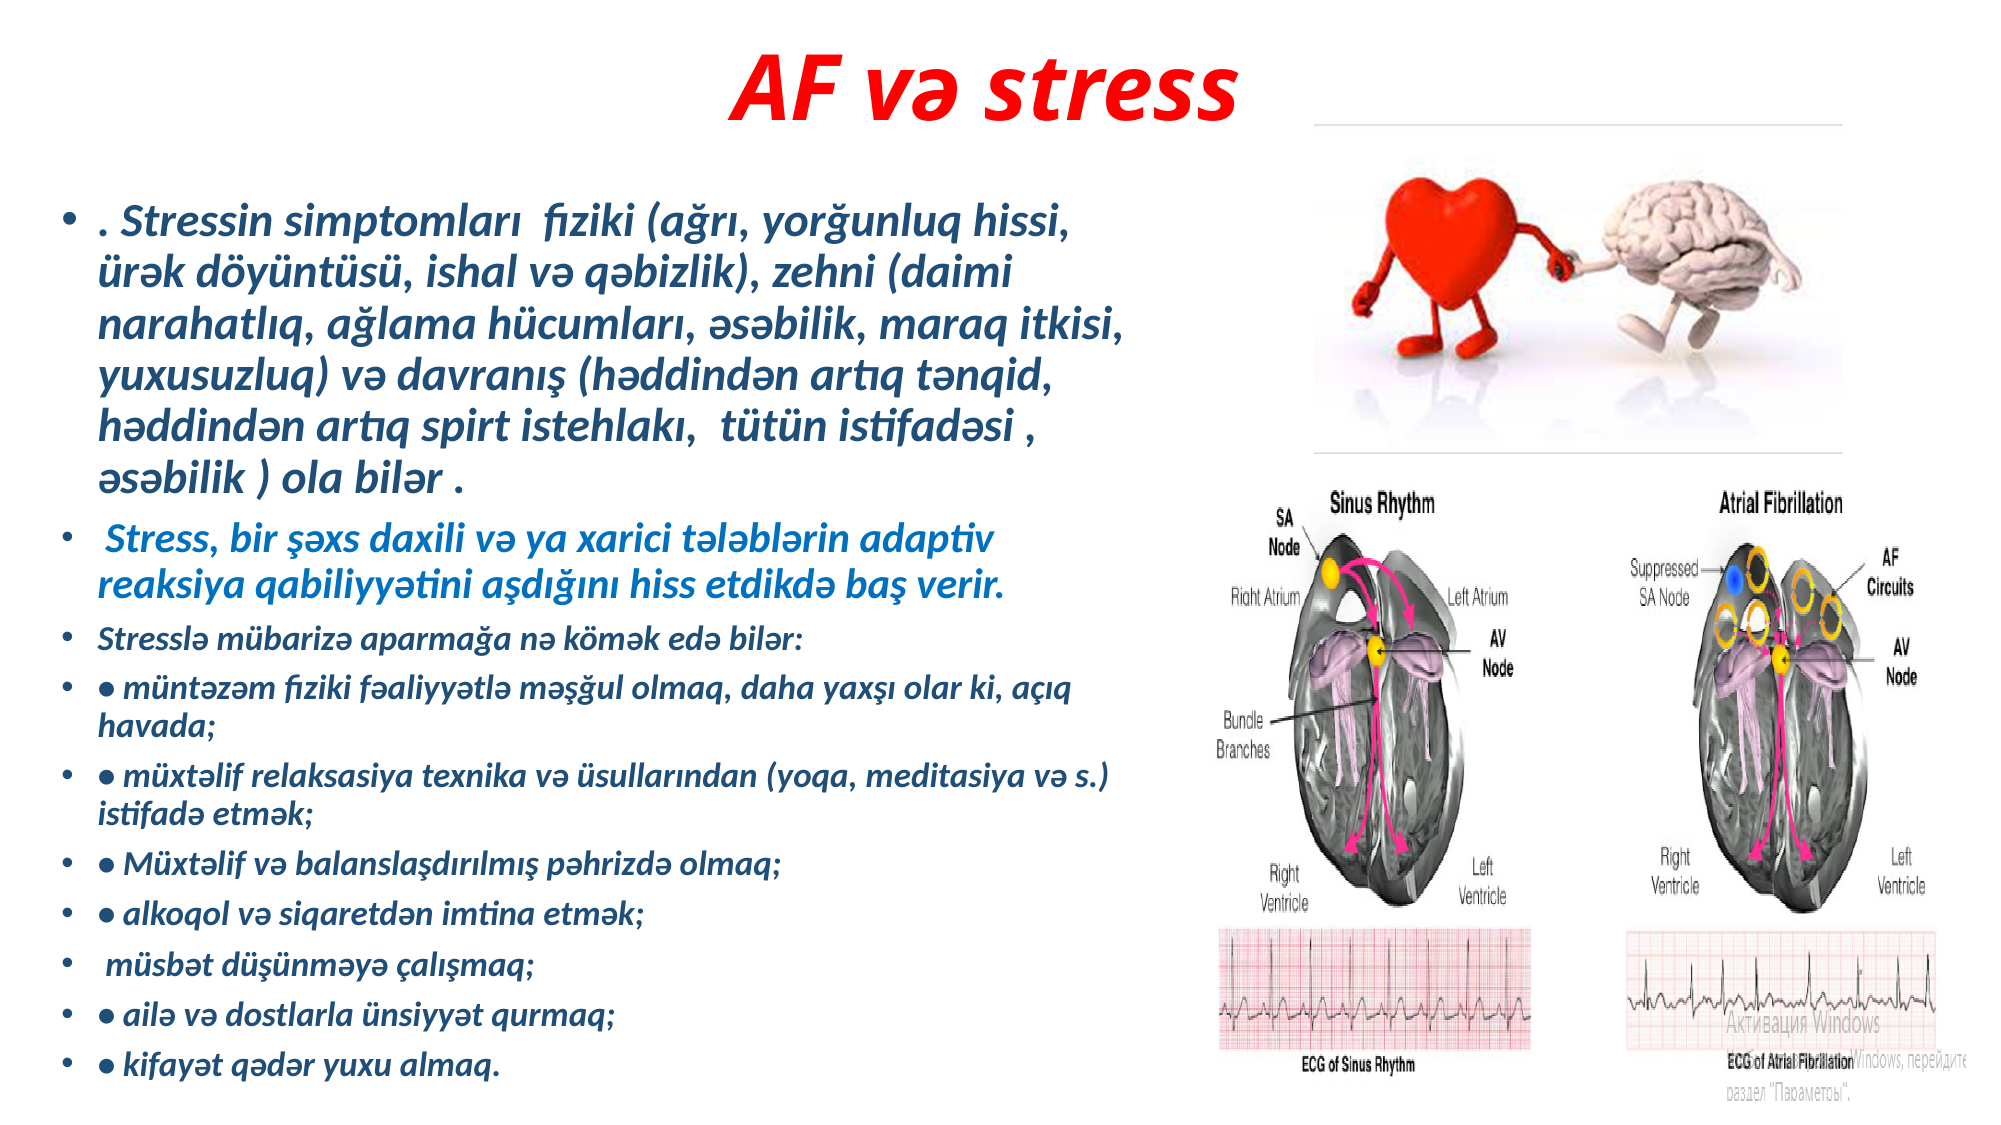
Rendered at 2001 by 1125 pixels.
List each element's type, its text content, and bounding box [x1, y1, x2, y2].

list . Stressin simptomları fiziki (ağrı, yorğunluq hissi, ürək döyüntüsü, ishal və qəbizlik), zehni (daimi narahatlıq, ağlama hücumları, əsəbilik, maraq itkisi, yuxusuzluq) və davranış (həddindən artıq tənqid, həddindən artıq spirt istehlakı, tütün istifadəsi , əsəbilik ) ola bilər . Stress, bir şəxs daxili və ya xarici tələblərin adaptiv reaksiya qabiliyyətini aşdığını hiss etdikdə baş verir. Stresslə mübarizə aparmağa nə kömək edə bilər: • müntəzəm fiziki fəaliyyətlə məşğul olmaq, daha yaxşı olar ki, açıq havada; • müxtəlif relaksasiya texnika və üsullarından (yoqa, meditasiya və s.) istifadə etmək; • Müxtəlif və balanslaşdırılmış pəhrizdə olmaq; • alkoqol və siqaretdən imtina etmək; müsbət düşünməyə çalışmaq; • ailə və dostlarla ünsiyyət qurmaq; • kifayət qədər yuxu almaq. [46, 188, 1165, 1095]
picture [1314, 124, 1843, 454]
title AF və stress [718, 25, 1277, 157]
picture [1206, 481, 1966, 1101]
